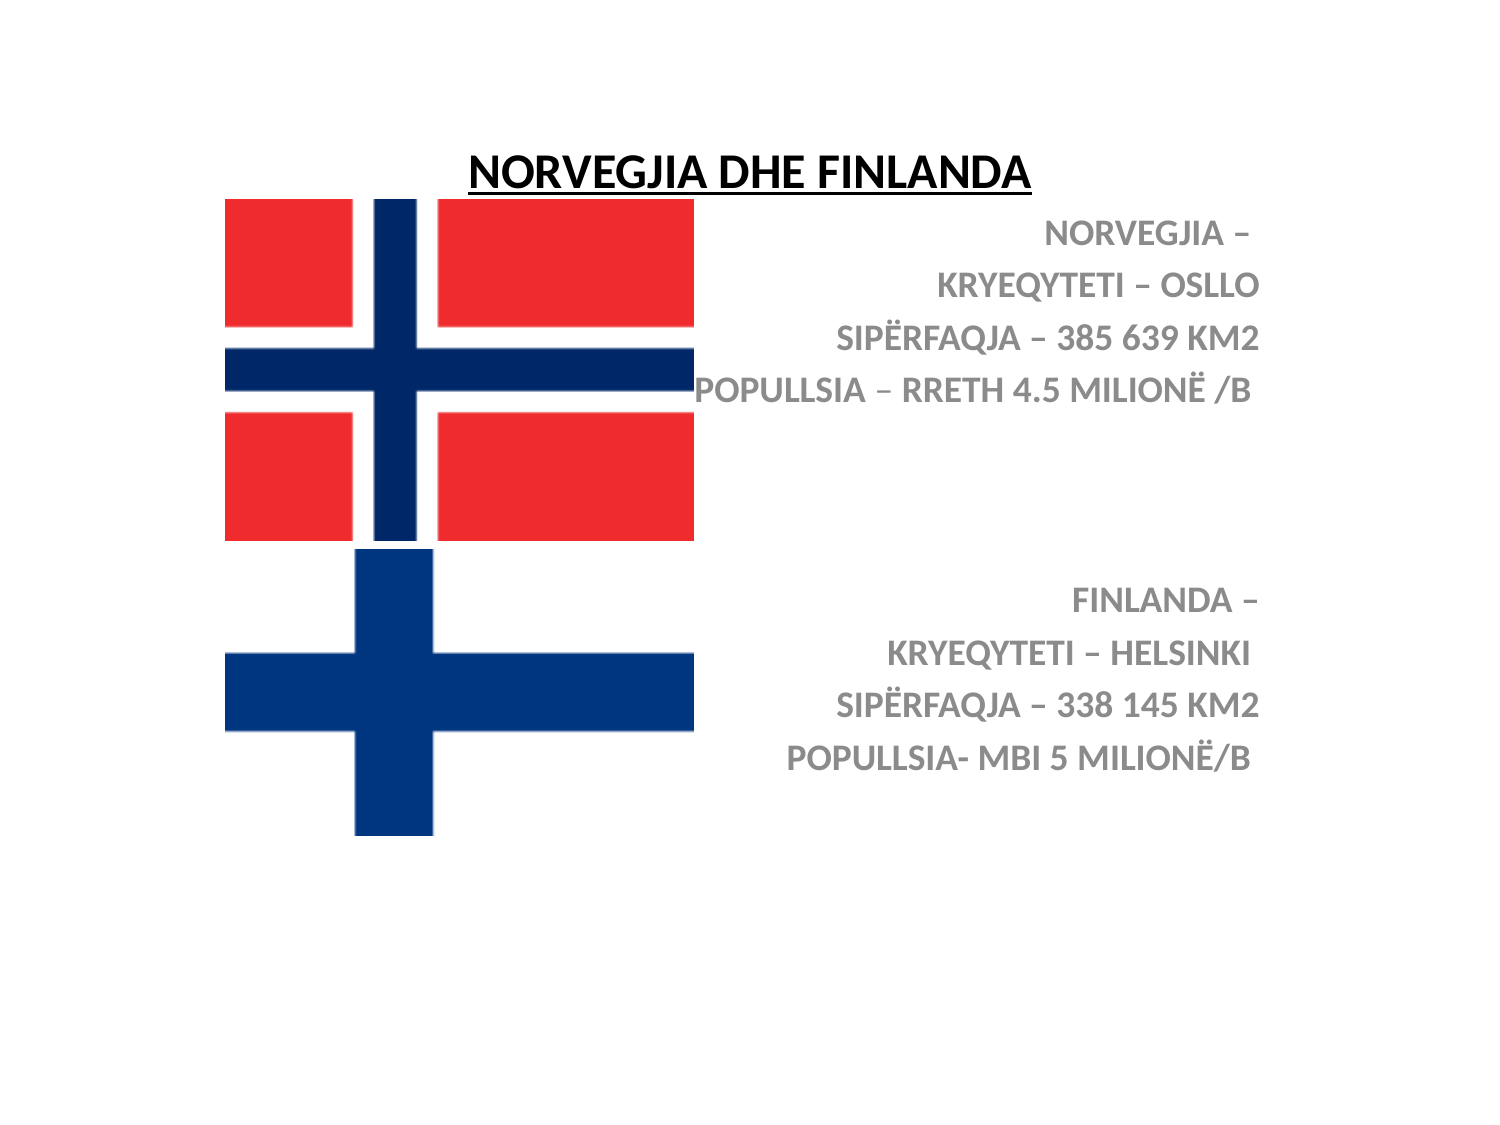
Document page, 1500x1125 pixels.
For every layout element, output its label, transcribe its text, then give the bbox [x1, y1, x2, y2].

subtitle NORVEGJIA – KRYEQYTETI – OSLLO SIPËRFAQJA – 385 639 KM2 POPULLSIA – RRETH 4.5 MILIONË /B FINLANDA – KRYEQYTETI – HELSINKI SIPËRFAQJA – 338 145 KM2 POPULLSIA- MBI 5 MILIONË/B [225, 200, 1275, 925]
picture [224, 549, 694, 837]
picture [224, 199, 694, 541]
title NORVEGJIA DHE FINLANDA [112, 62, 1388, 275]
